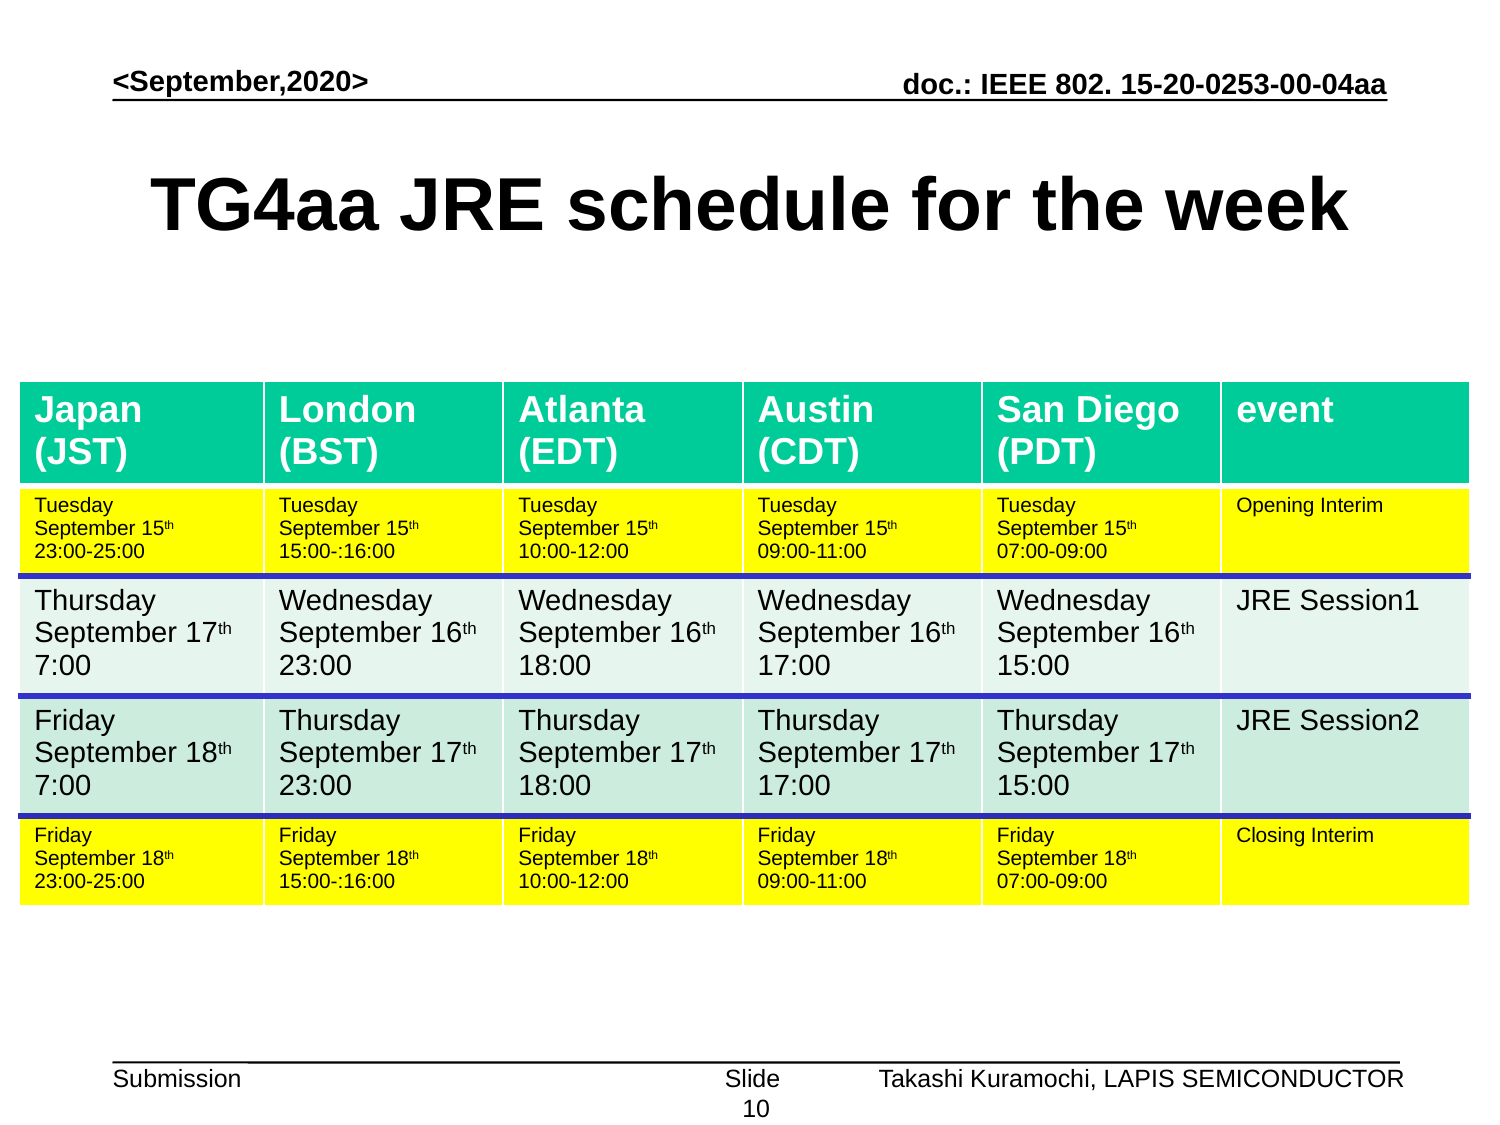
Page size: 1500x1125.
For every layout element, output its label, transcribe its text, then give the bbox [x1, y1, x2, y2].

table_cell Friday September 18th 15:00-:16:00 [265, 819, 502, 905]
table_cell Thursday September 17th 17:00 [744, 699, 981, 813]
slide_number Slide 10 [712, 1062, 797, 1093]
table_cell Thursday September 17th 15:00 [983, 699, 1220, 813]
table_cell JRE Session1 [1222, 579, 1469, 693]
title TG4aa JRE schedule for the week [112, 112, 1388, 288]
table_cell Tuesday September 15th 09:00-11:00 [744, 489, 981, 573]
table_cell Thursday September 17th 18:00 [504, 699, 742, 813]
table_cell Tuesday September 15th 07:00-09:00 [983, 489, 1220, 573]
table_header London (BST) [265, 382, 502, 483]
table_cell Friday September 18th 23:00-25:00 [20, 819, 263, 905]
table_header Japan (JST) [20, 382, 263, 483]
table_cell Tuesday September 15th 15:00-:16:00 [265, 489, 502, 573]
table_header Austin (CDT) [744, 382, 981, 483]
table_cell Friday September 18th 10:00-12:00 [504, 819, 742, 905]
table_cell Opening Interim [1222, 489, 1469, 573]
table_header Atlanta (EDT) [504, 382, 742, 483]
table_cell JRE Session2 [1222, 699, 1469, 813]
table_cell Wednesday September 16th 18:00 [504, 579, 742, 693]
table_cell Friday September 18th 07:00-09:00 [983, 819, 1220, 905]
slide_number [112, 0, 375, 98]
table_cell Wednesday September 16th 15:00 [983, 579, 1220, 693]
footer Takashi Kuramochi, LAPIS SEMICONDUCTOR [797, 1062, 1413, 1094]
table_cell Friday September 18th 09:00-11:00 [744, 819, 981, 905]
table_cell Tuesday September 15th 10:00-12:00 [504, 489, 742, 573]
table_cell Friday September 18th 7:00 [20, 699, 263, 813]
table_cell Wednesday September 16th 17:00 [744, 579, 981, 693]
table_cell Wednesday September 16th 23:00 [265, 579, 502, 693]
table_header event [1222, 382, 1469, 483]
table_cell Thursday September 17th 7:00 [20, 579, 263, 693]
table_header San Diego (PDT) [983, 382, 1220, 483]
table_cell Tuesday September 15th 23:00-25:00 [20, 489, 263, 573]
table_cell Closing Interim [1222, 819, 1469, 905]
table_cell Thursday September 17th 23:00 [265, 699, 502, 813]
